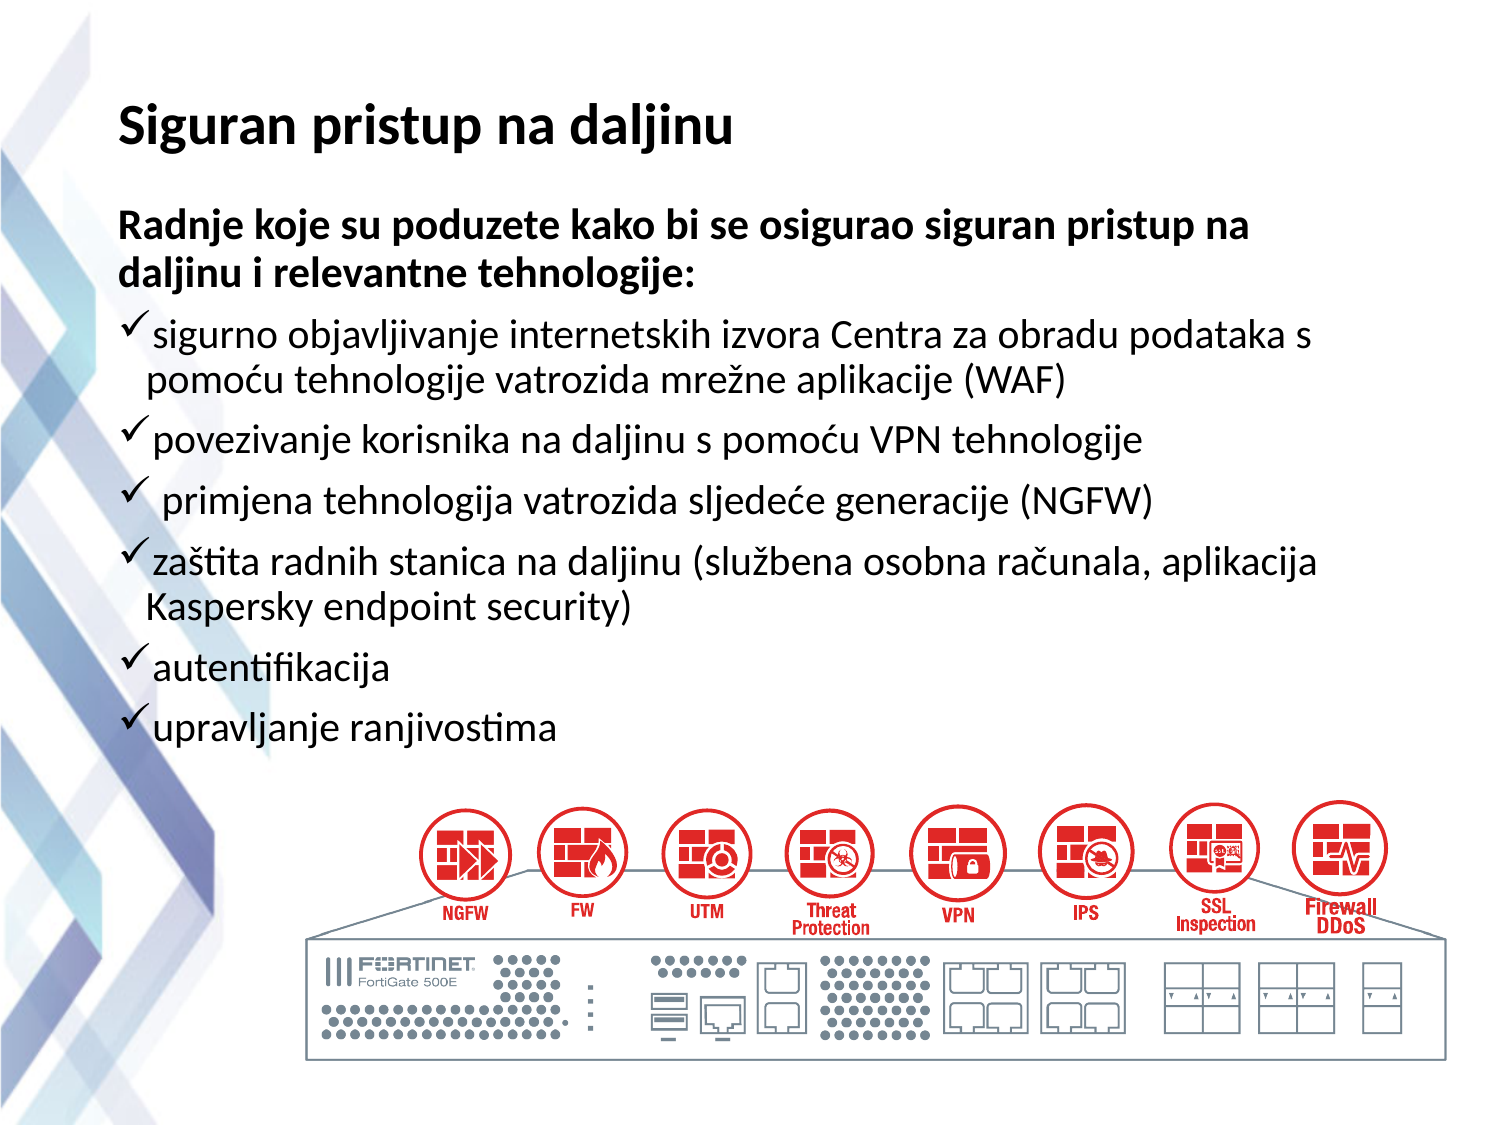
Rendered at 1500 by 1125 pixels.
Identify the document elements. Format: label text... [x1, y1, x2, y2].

title Siguran pristup na daljinu [103, 59, 1397, 191]
list Radnje koje su poduzete kako bi se osigurao siguran pristup na daljinu i relevantne tehnologije: sigurno objavljivanje internetskih izvora Centra za obradu podataka s pomoću tehnologije vatrozida mrežne aplikacije (WAF) povezivanje korisnika na daljinu s pomoću VPN tehnologije primjena tehnologija vatrozida sljedeće generacije (NGFW) zaštita radnih stanica na daljinu (službena osobna računala, aplikacija Kaspersky endpoint security) autentifikacija upravljanje ranjivostima [102, 194, 1397, 909]
picture [305, 799, 1447, 1061]
picture [2, 0, 285, 1125]
